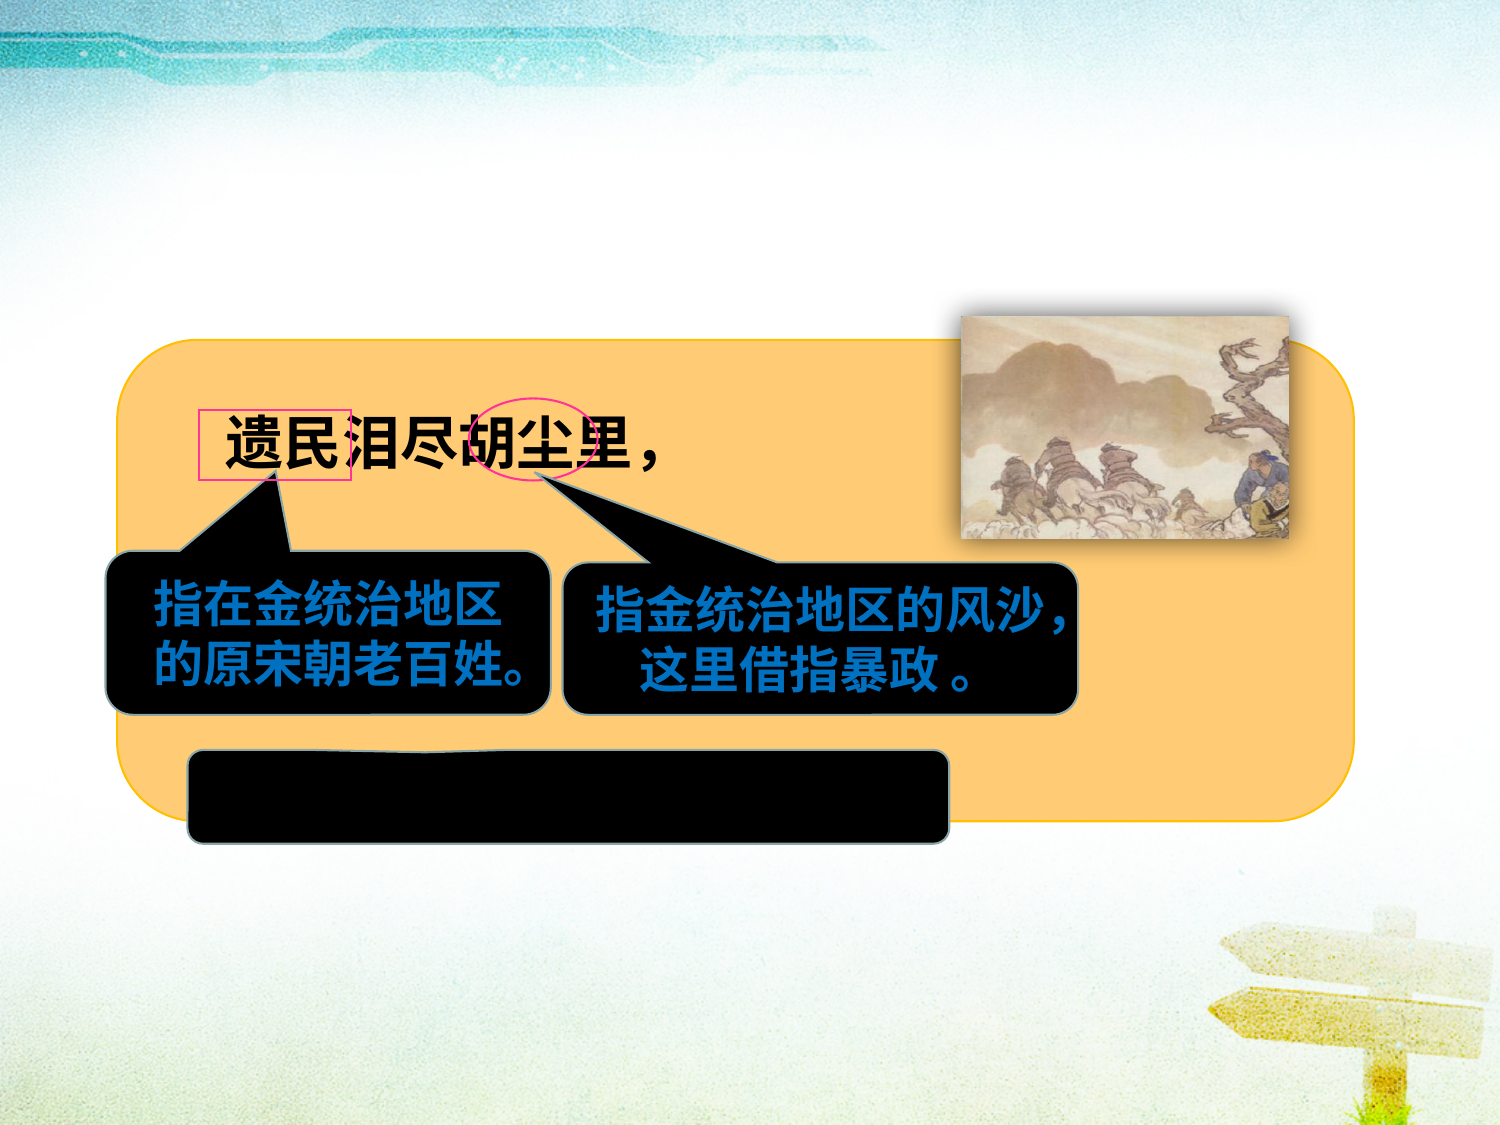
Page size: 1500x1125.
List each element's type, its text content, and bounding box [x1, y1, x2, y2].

text_box 指在金统治地区的原宋朝老百姓。 [104, 481, 552, 716]
text_box 句意：铁蹄下遗民欲哭已无泪 ； [186, 748, 951, 845]
picture [0, 0, 1500, 1125]
text_box 遗民泪尽胡尘里， [210, 398, 546, 484]
text_box [116, 348, 1355, 823]
text_box [198, 409, 352, 481]
text_box [467, 397, 599, 482]
text_box 指金统治地区的风沙，这里借指暴政 。 [533, 471, 1080, 716]
text_box 遗民泪尽胡尘里， [551, 398, 715, 484]
text_box [116, 338, 973, 561]
